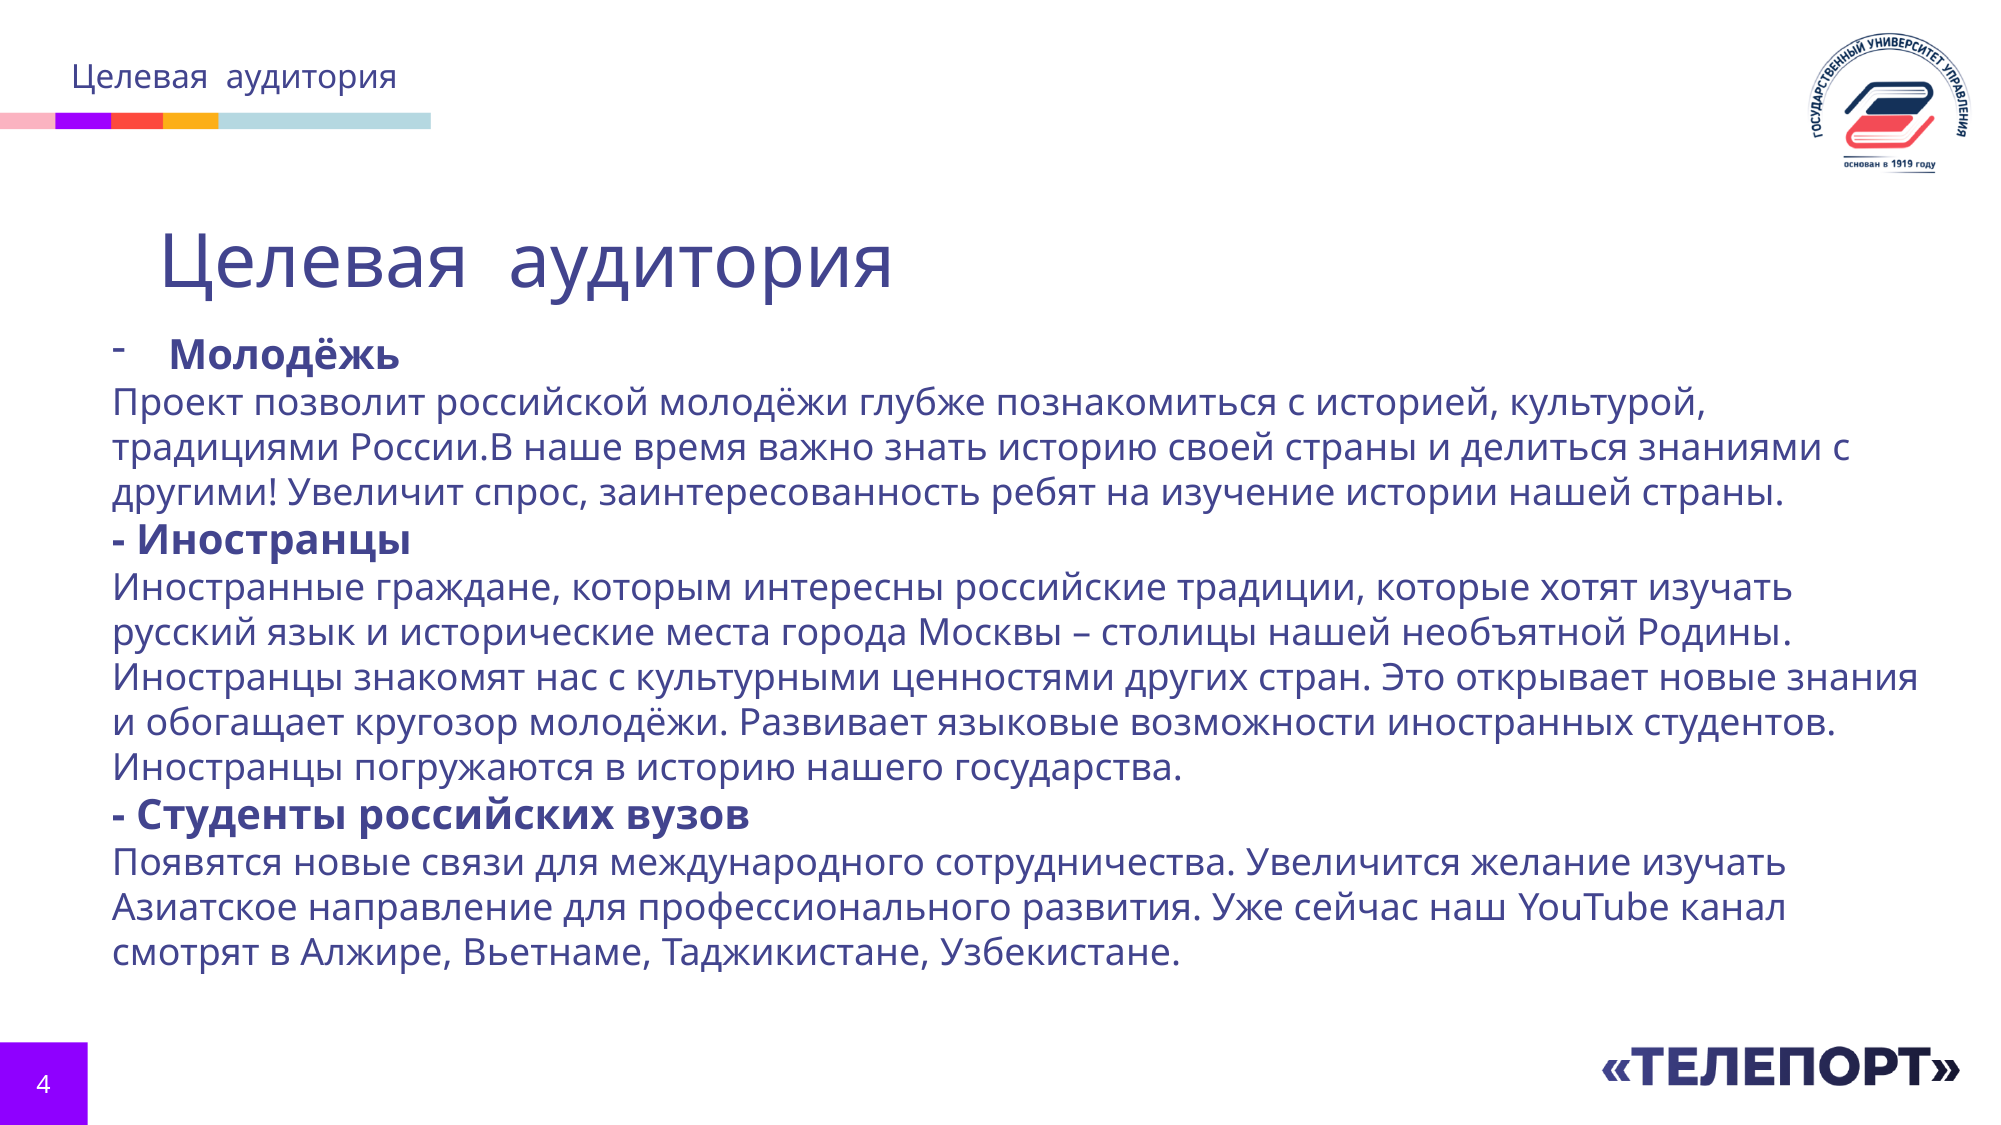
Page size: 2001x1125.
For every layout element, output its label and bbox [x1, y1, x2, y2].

text_box [0, 1042, 88, 1125]
picture [0, 0, 2000, 1125]
